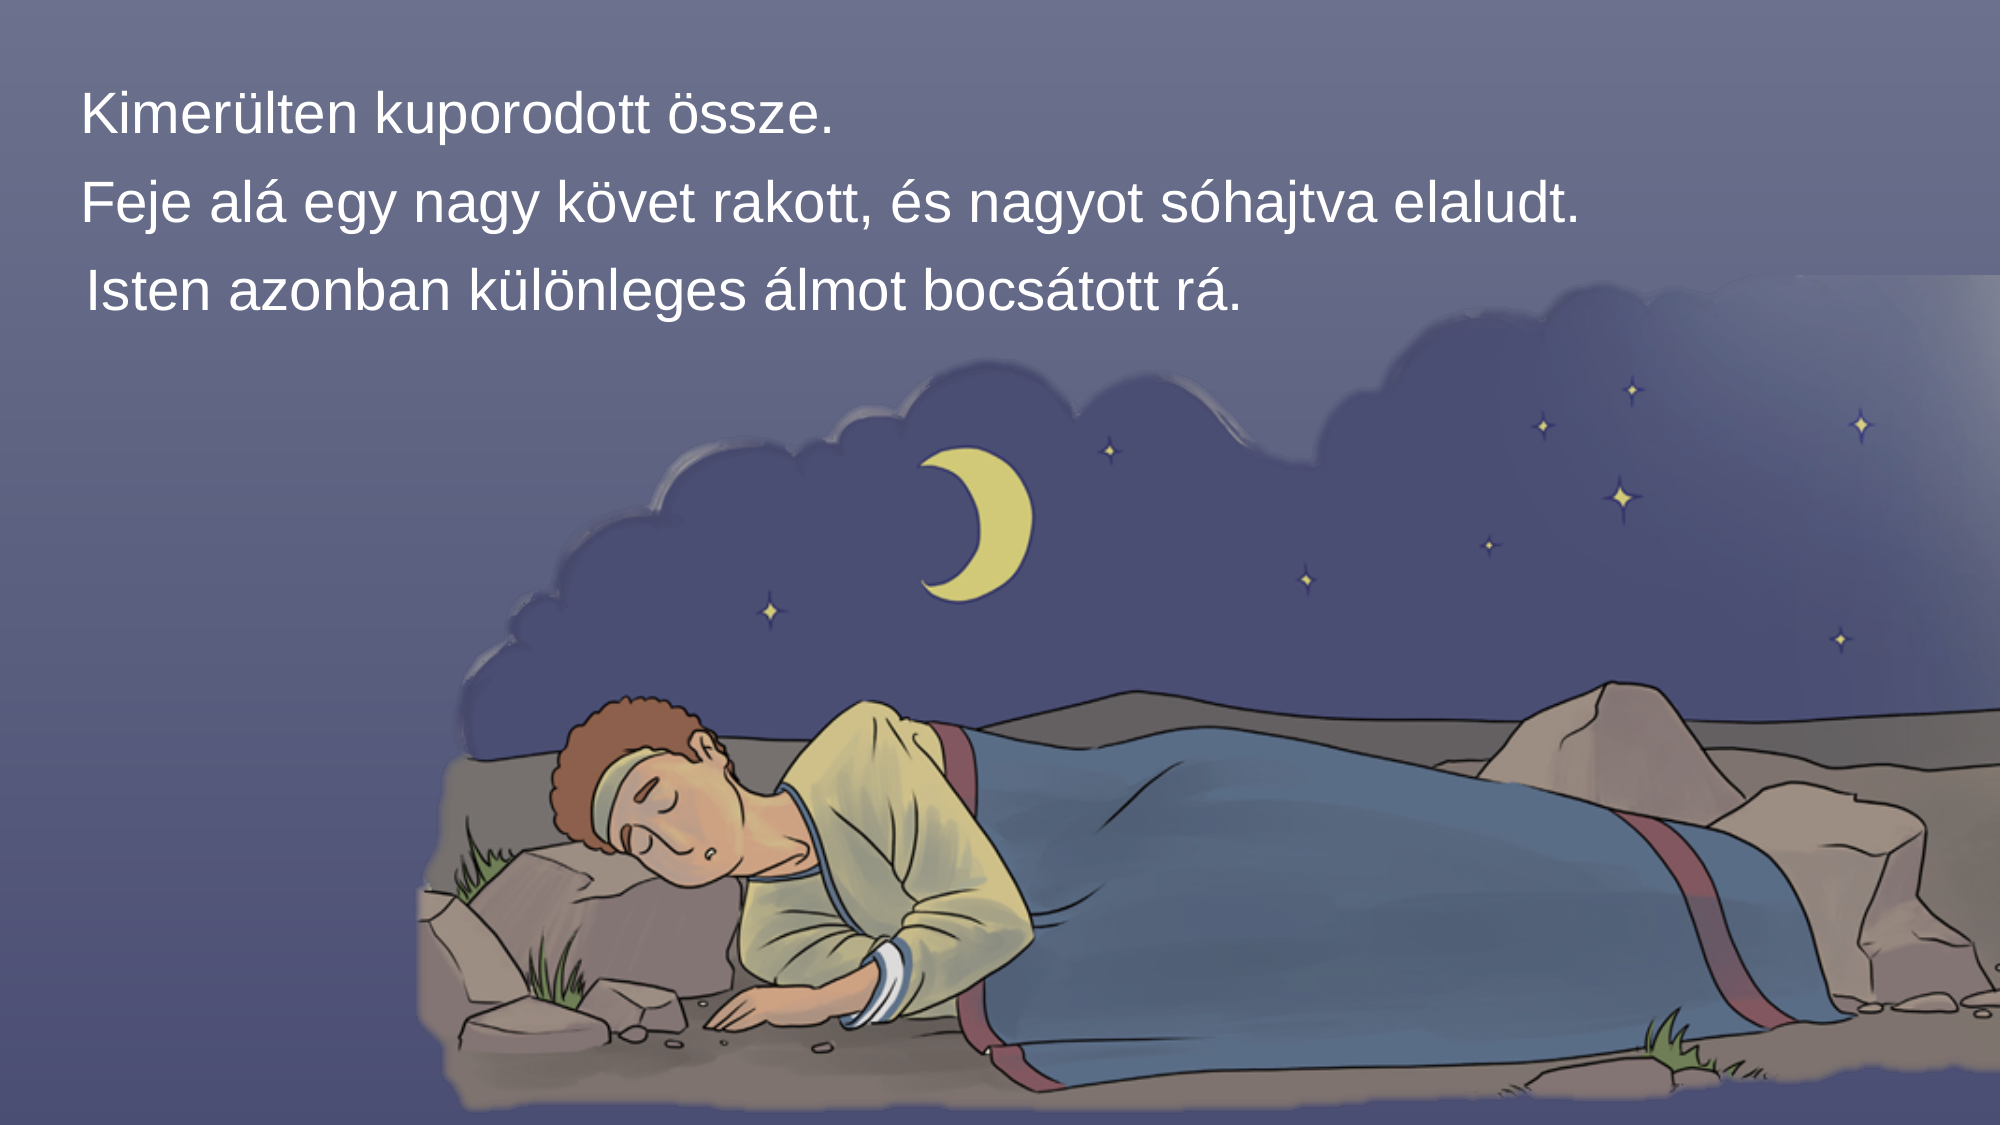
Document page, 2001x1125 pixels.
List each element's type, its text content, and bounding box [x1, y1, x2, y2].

text_box Kimerülten kuporodott össze. [65, 67, 882, 153]
text_box Isten azonban különleges álmot bocsátott rá. [70, 245, 1261, 330]
picture [405, 275, 2000, 1125]
text_box Feje alá egy nagy követ rakott, és nagyot sóhajtva elaludt. [65, 156, 1731, 242]
